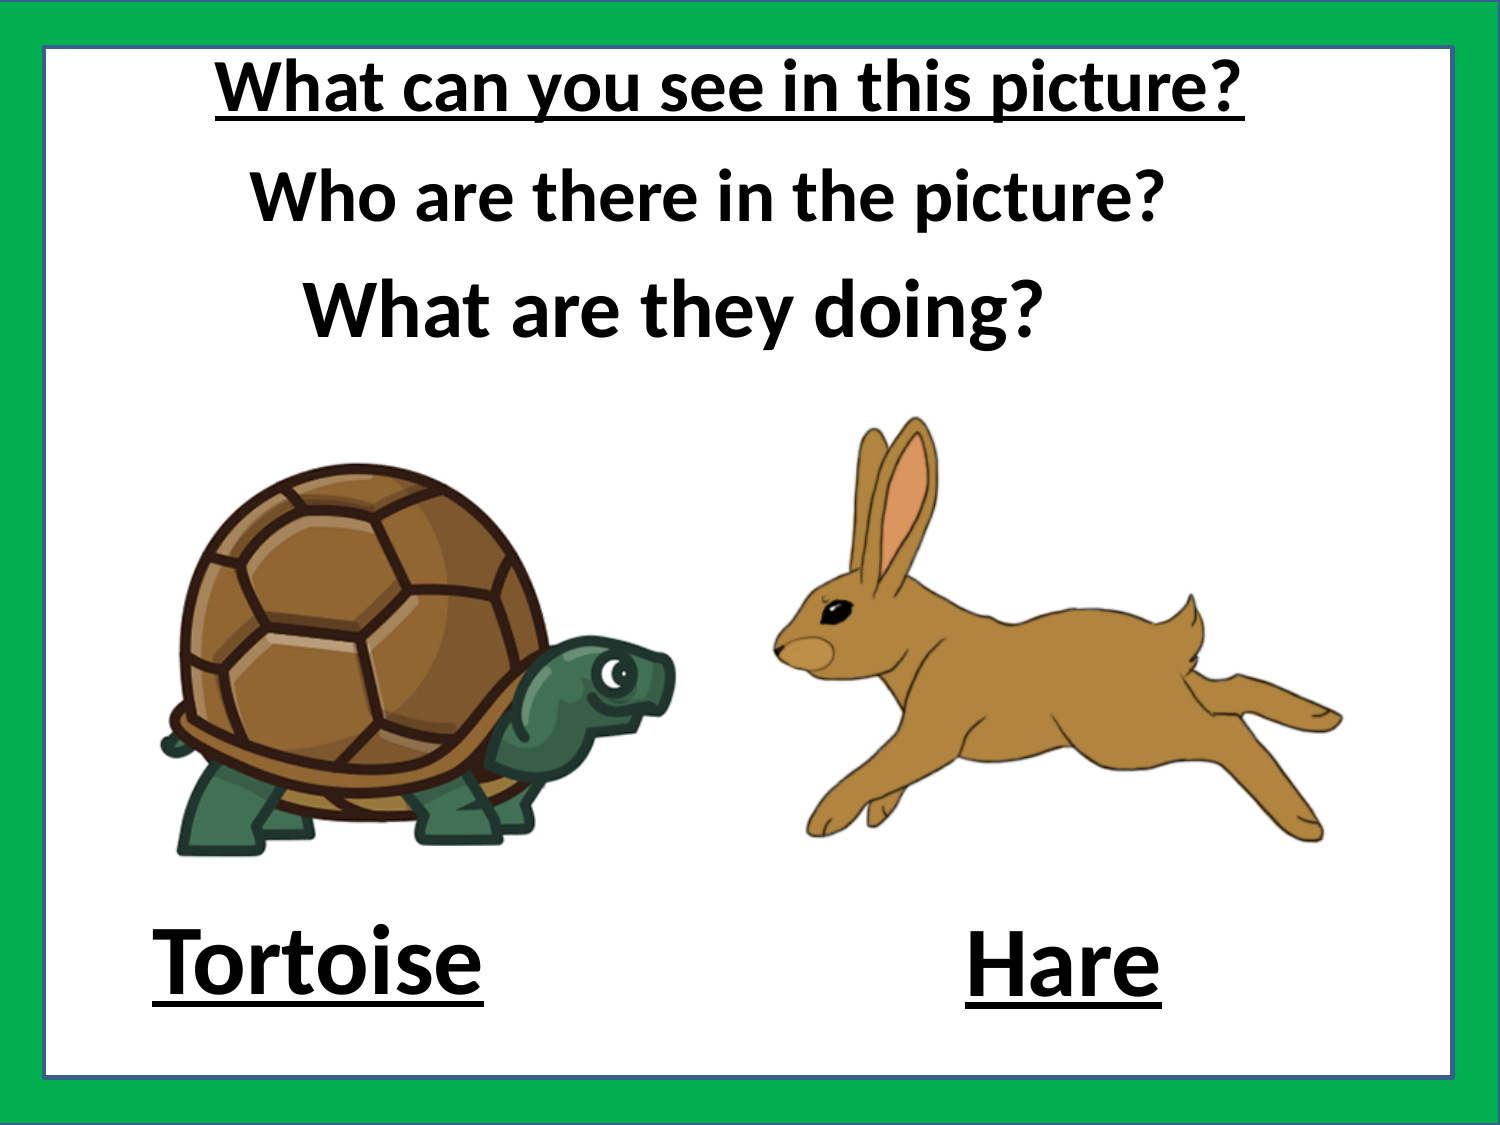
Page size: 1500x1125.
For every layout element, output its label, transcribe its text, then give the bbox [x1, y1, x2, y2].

text_box Hare [950, 987, 1262, 1024]
text_box Who are there in the picture? [234, 139, 1262, 245]
text_box What are they doing? [287, 246, 1163, 362]
text_box What can you see in this picture? [199, 49, 1313, 134]
text_box Tortoise [137, 929, 538, 1023]
picture [39, 357, 1413, 978]
text_box [0, 0, 1500, 1125]
